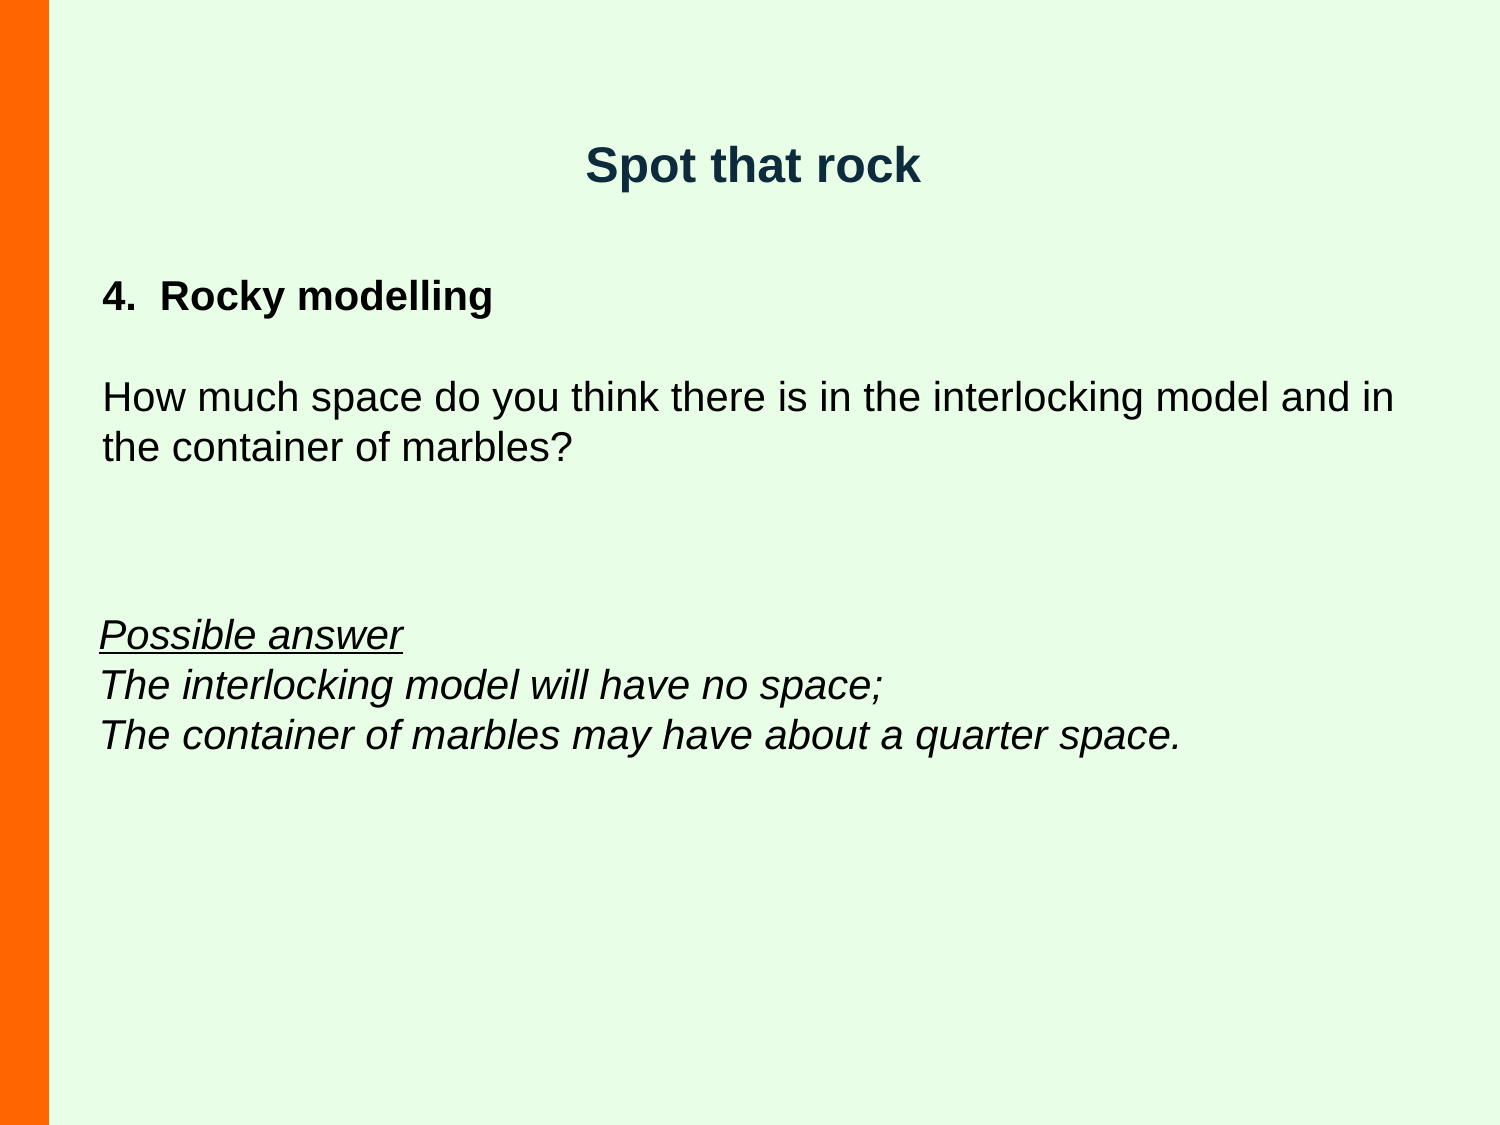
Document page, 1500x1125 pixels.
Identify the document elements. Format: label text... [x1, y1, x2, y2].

text_box How much space do you think there is in the interlocking model and in the container of marbles? [87, 362, 1445, 478]
text_box 4. Rocky modelling [87, 261, 1063, 326]
text_box Spot that rock [159, 128, 1348, 198]
text_box Possible answer The interlocking model will have no space; The container of marbles may have about a quarter space. [83, 600, 1443, 765]
